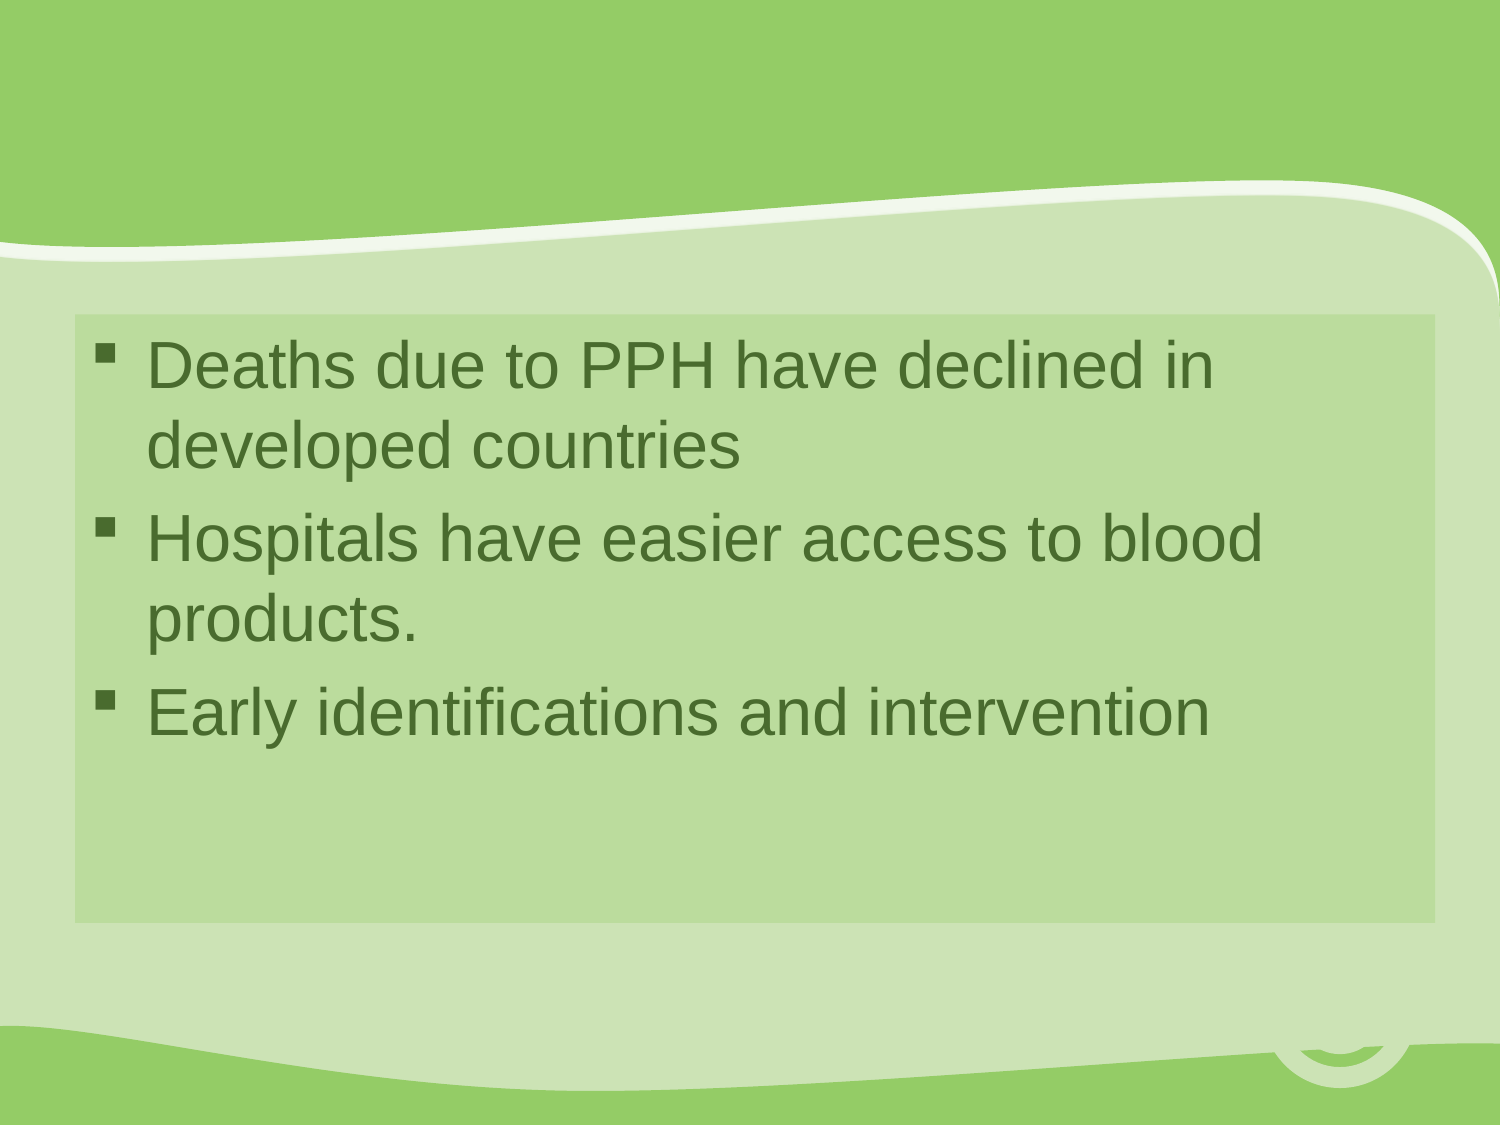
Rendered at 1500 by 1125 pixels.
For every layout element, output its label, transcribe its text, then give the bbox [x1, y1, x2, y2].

list Deaths due to PPH have declined in developed countries Hospitals have easier access to blood products. Early identifications and intervention [74, 314, 1436, 924]
